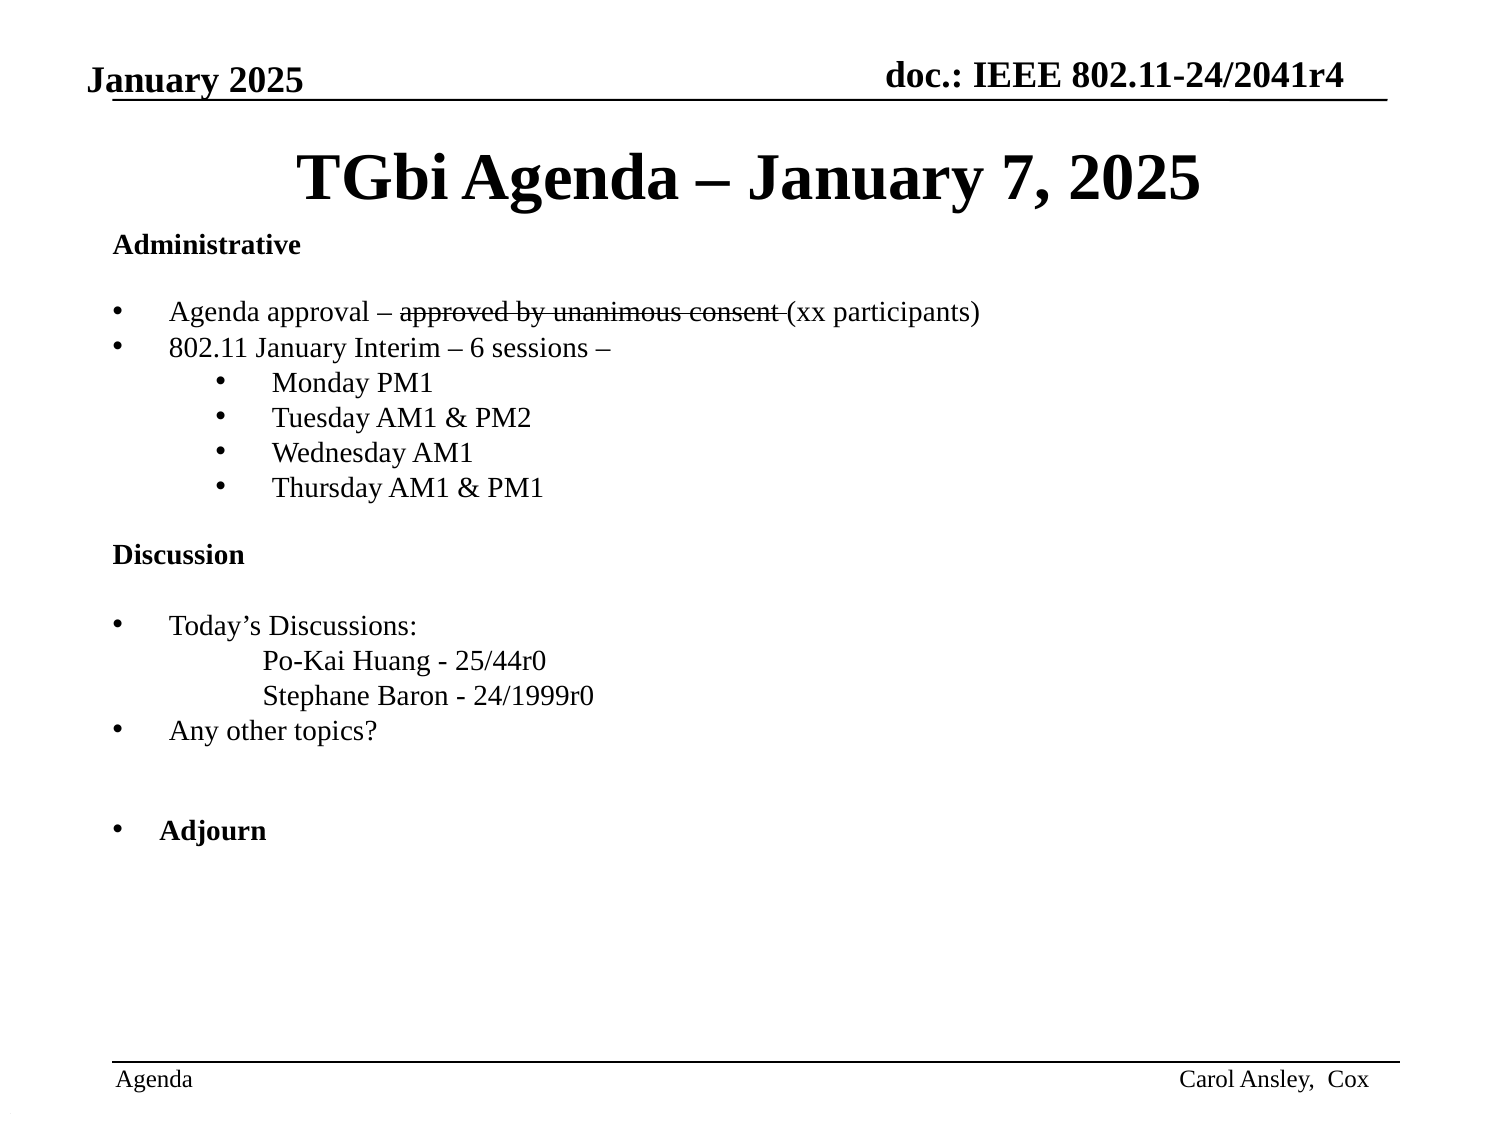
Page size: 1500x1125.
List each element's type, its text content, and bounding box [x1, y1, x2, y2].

list Administrative Agenda approval – approved by unanimous consent (xx participants) 802.11 January Interim – 6 sessions – Monday PM1 Tuesday AM1 & PM2 Wednesday AM1 Thursday AM1 & PM1 Discussion Today’s Discussions: Po-Kai Huang - 25/44r0 Stephane Baron - 24/1999r0 Any other topics? Adjourn [111, 231, 1435, 1043]
title TGbi Agenda – January 7, 2025 [111, 124, 1388, 231]
